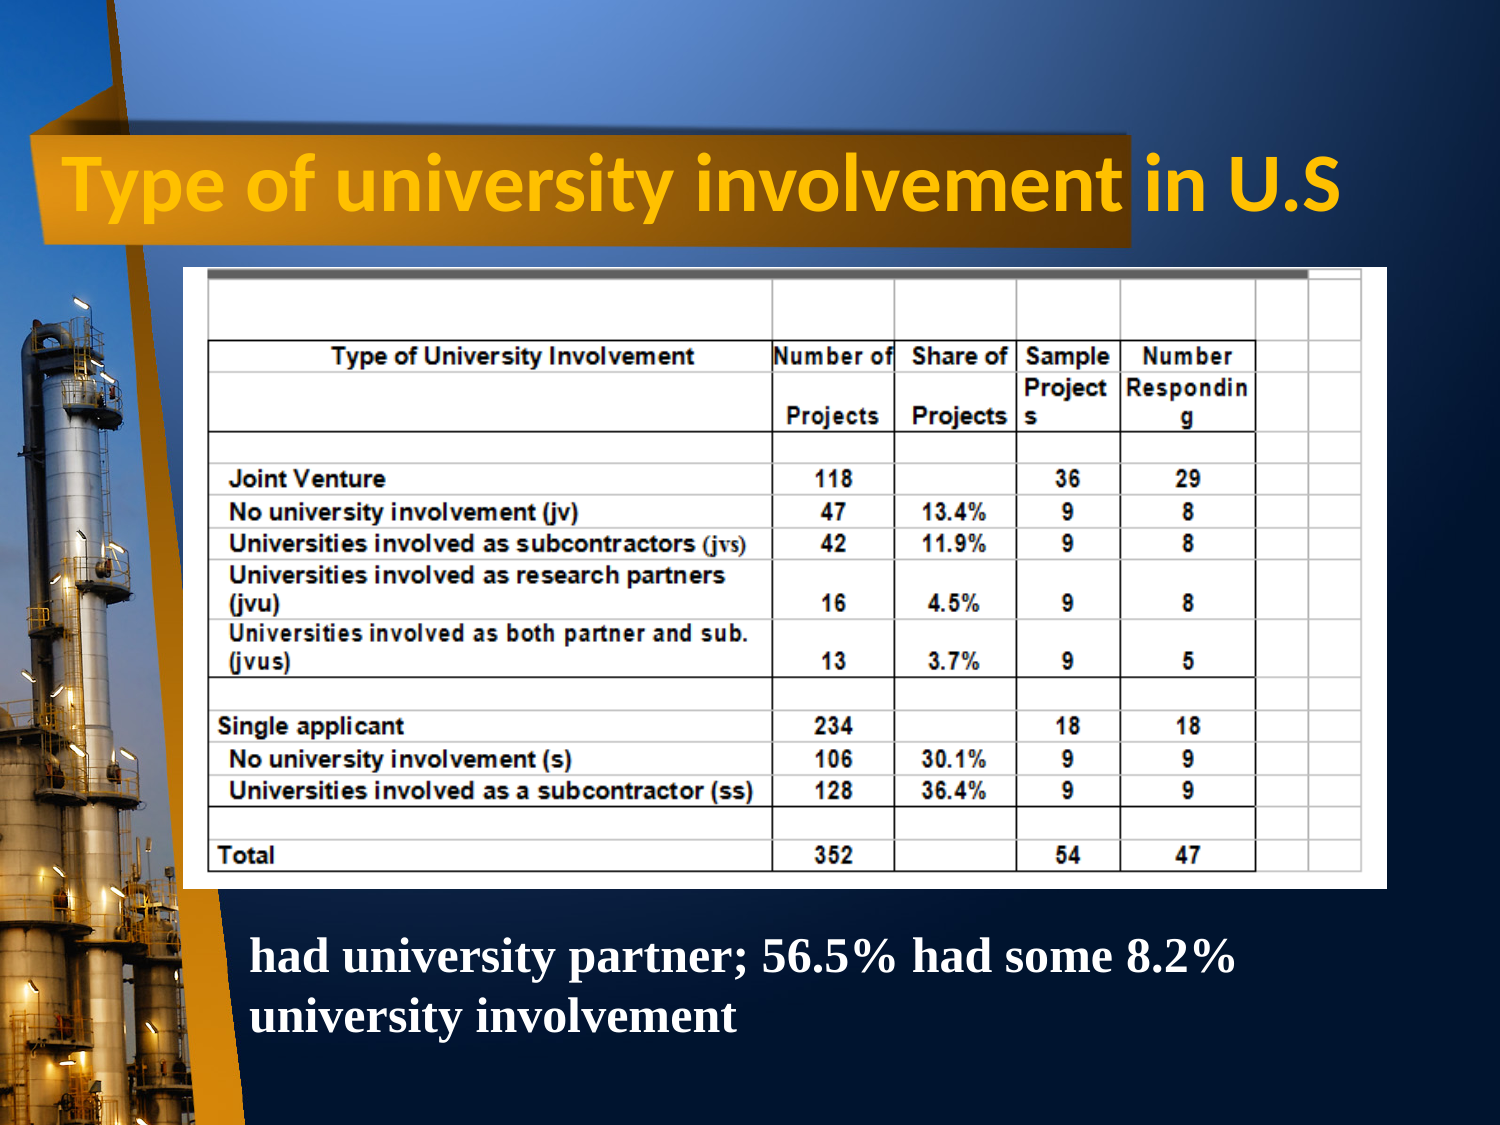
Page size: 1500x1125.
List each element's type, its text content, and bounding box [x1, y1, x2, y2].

picture [0, 0, 1500, 1125]
title Type of university involvement in U.S [46, 198, 1427, 258]
text_box 8.2% had university partner; 56.5% had some university involvement [234, 914, 1430, 1050]
